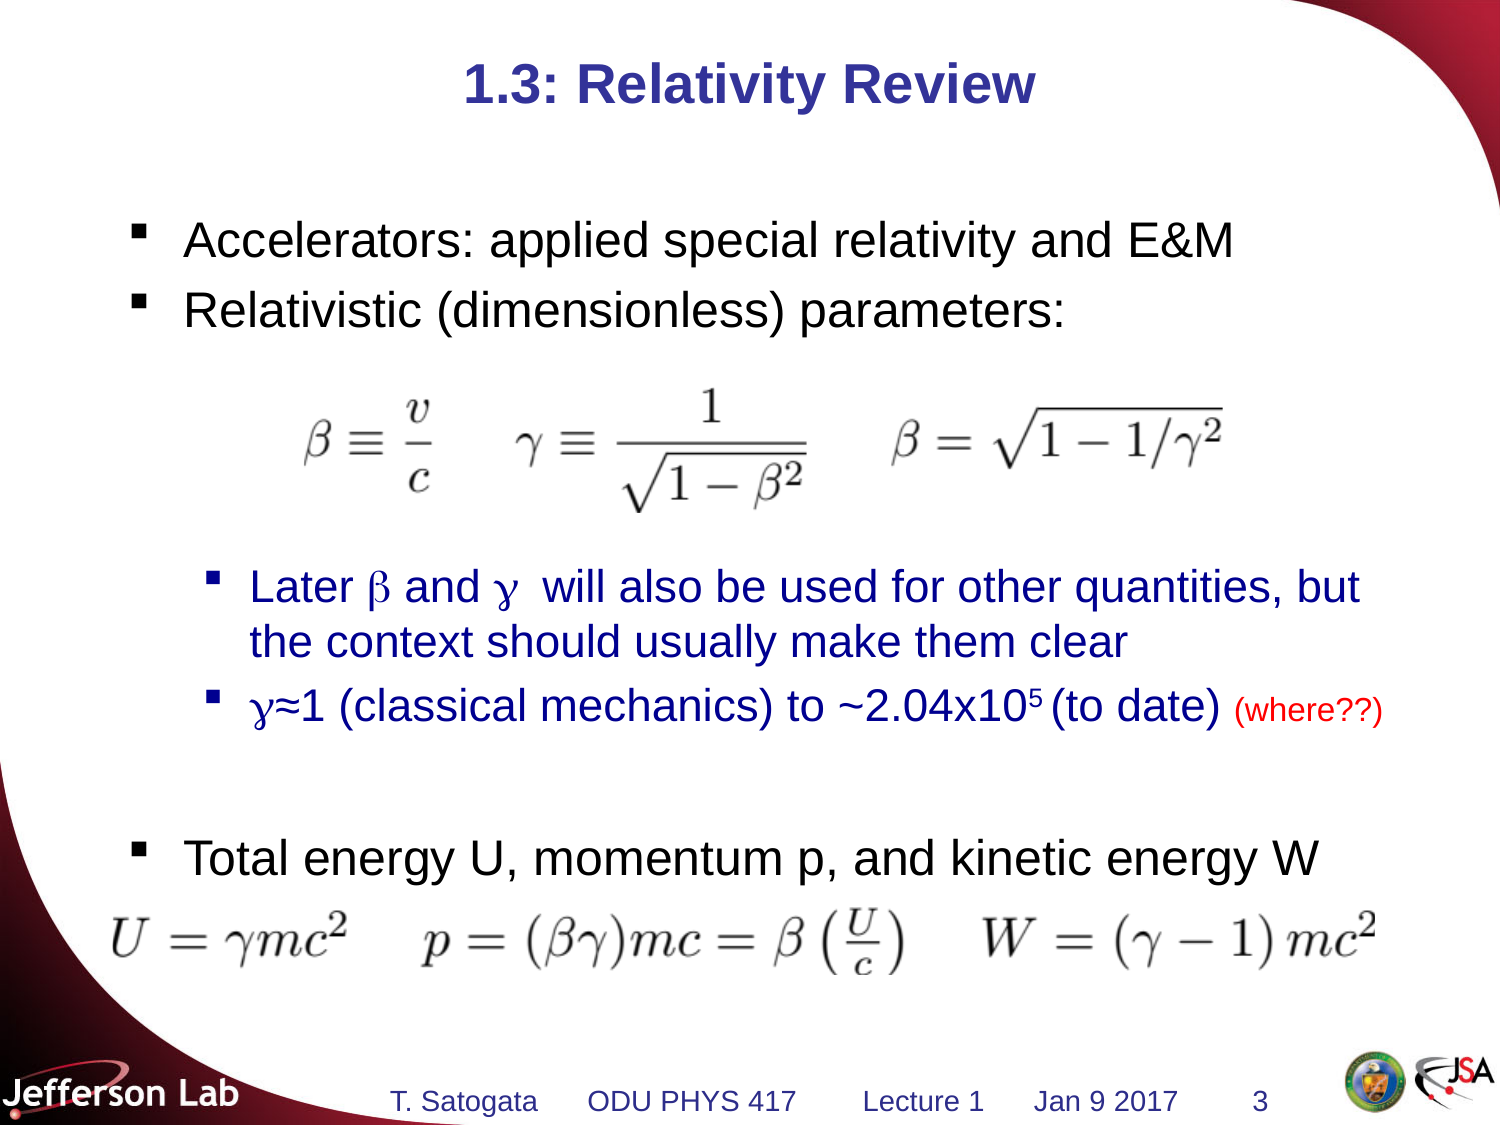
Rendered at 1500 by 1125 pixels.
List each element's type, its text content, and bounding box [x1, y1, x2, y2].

picture [0, 0, 1500, 1125]
list Accelerators: applied special relativity and E&M Relativistic (dimensionless) parameters: Later b and g will also be used for other quantities, but the context should usually make them clear g≈1 (classical mechanics) to ~2.04x105 (to date) (where??) Total energy U, momentum p, and kinetic energy W [112, 200, 1425, 1000]
title 1.3: Relativity Review [112, 24, 1388, 138]
